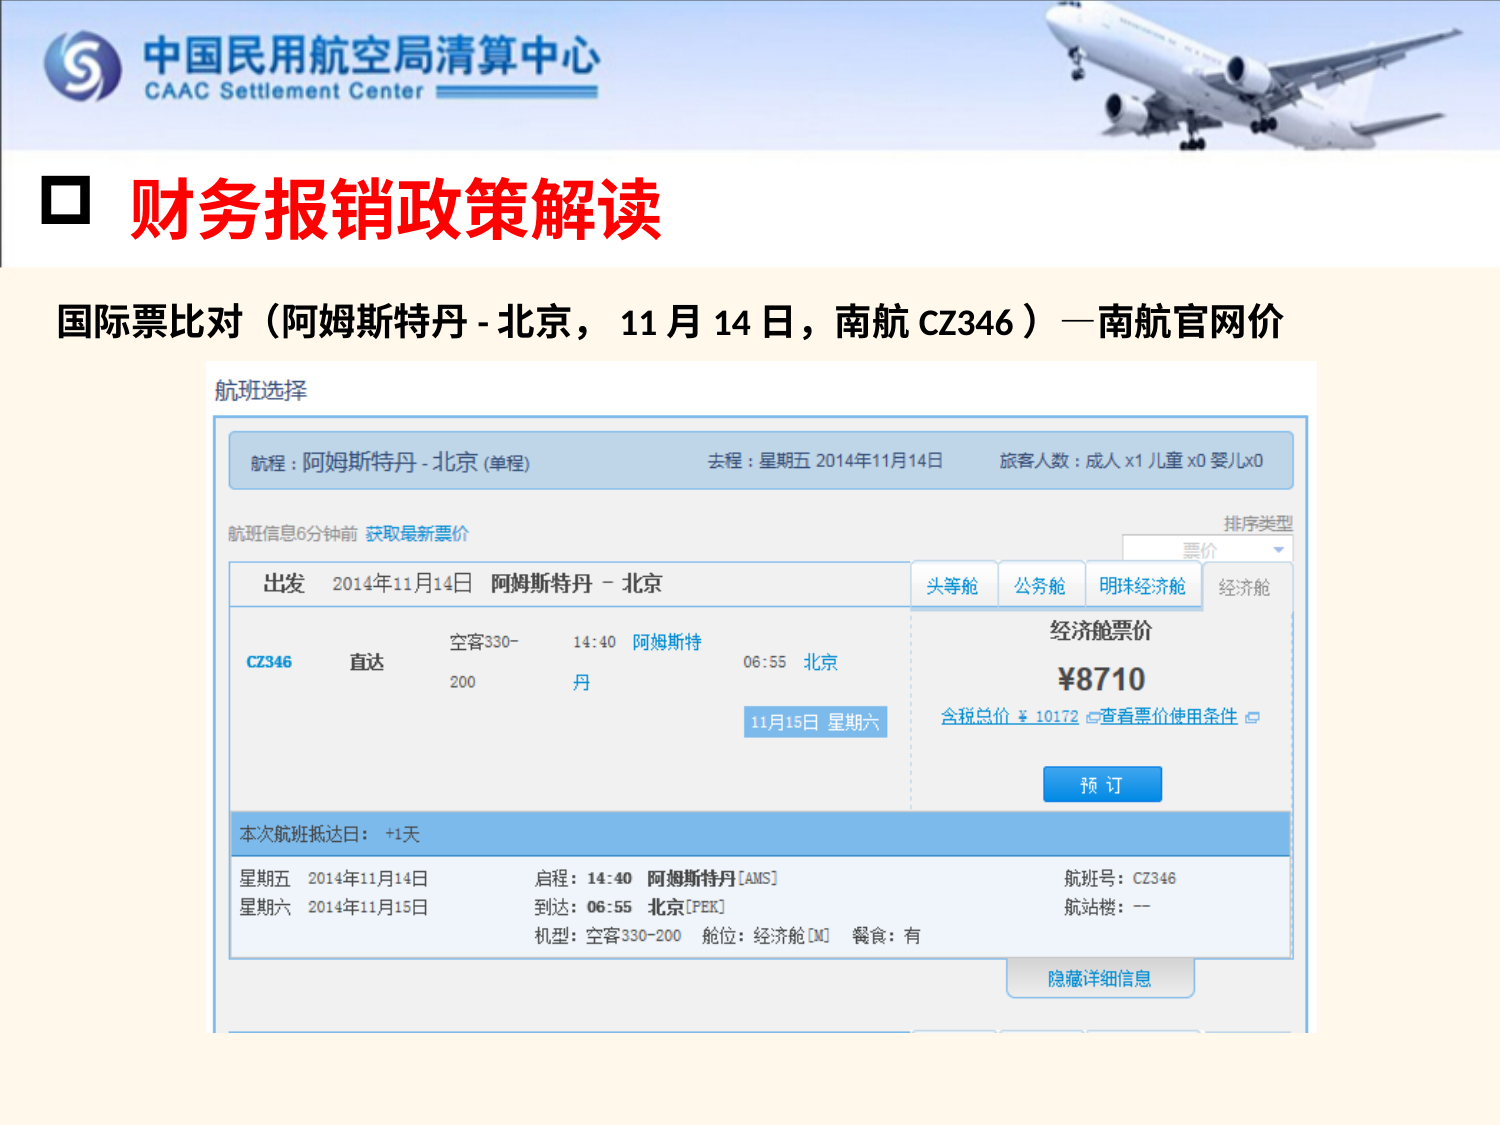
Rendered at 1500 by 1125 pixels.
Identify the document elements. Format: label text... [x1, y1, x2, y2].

text_box 国际票比对（阿姆斯特丹-北京，11月14日，南航CZ346）—南航官网价 [41, 290, 1353, 351]
text_box 财务报销政策解读 [21, 160, 679, 256]
picture [0, 0, 1500, 1125]
